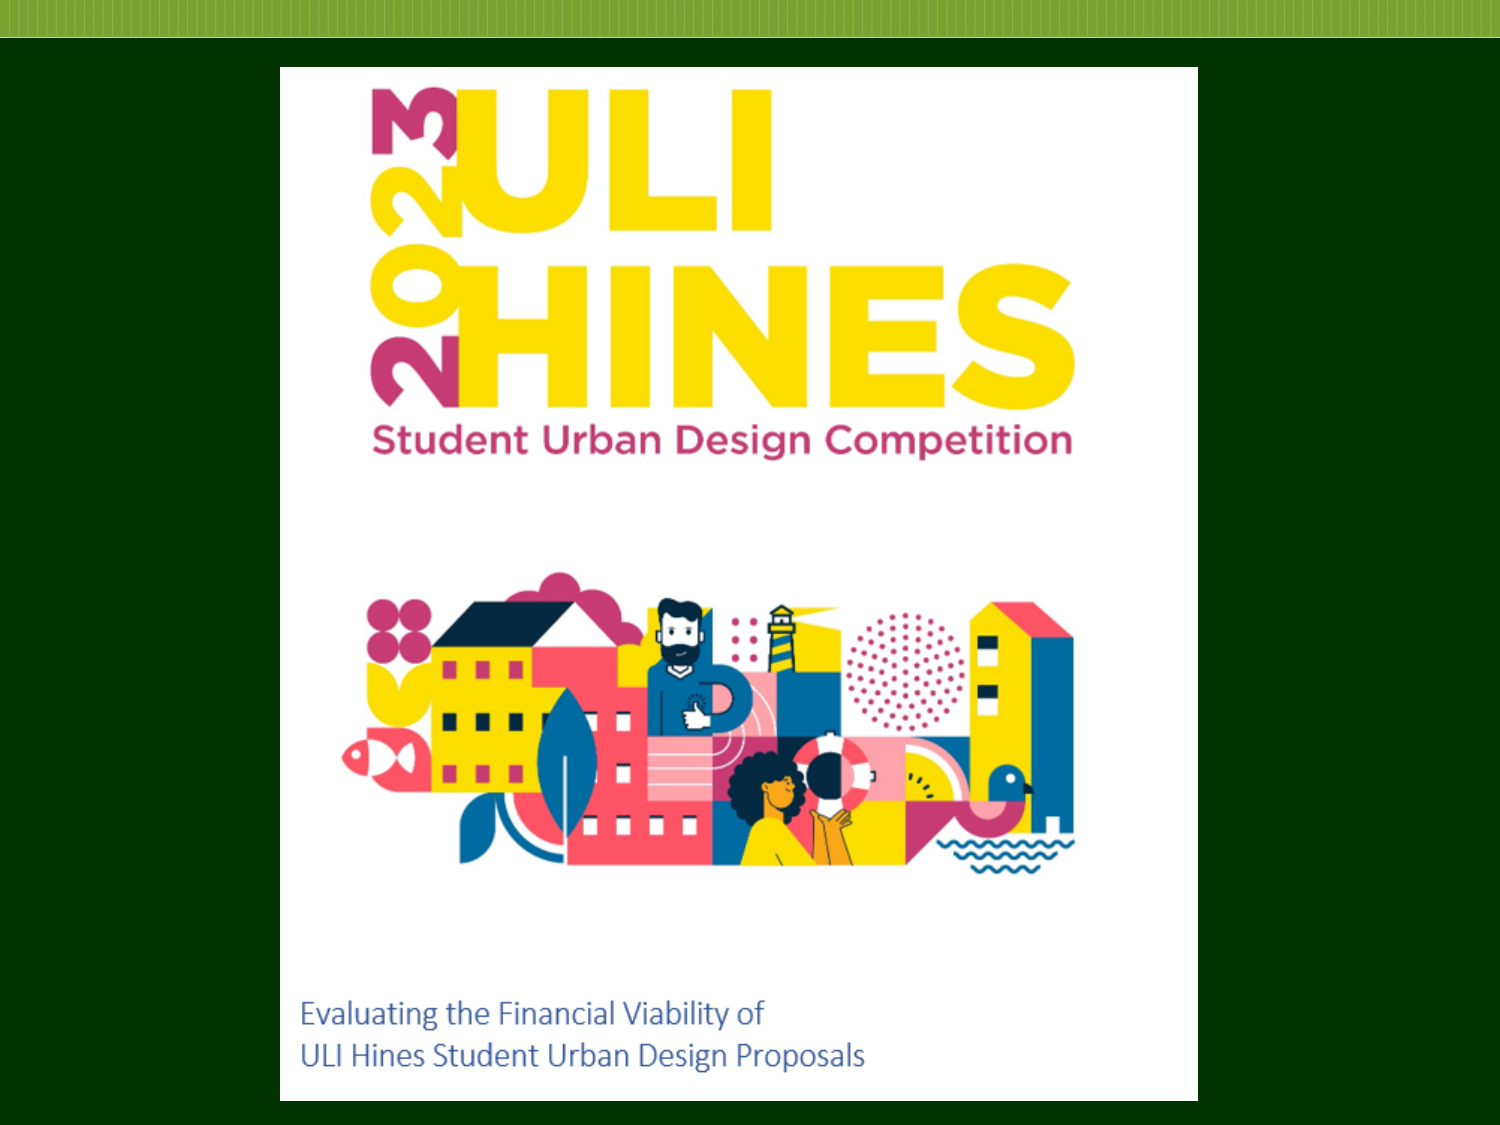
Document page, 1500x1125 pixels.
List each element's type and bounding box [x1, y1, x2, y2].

picture [0, 0, 1500, 39]
picture [280, 67, 1198, 1101]
